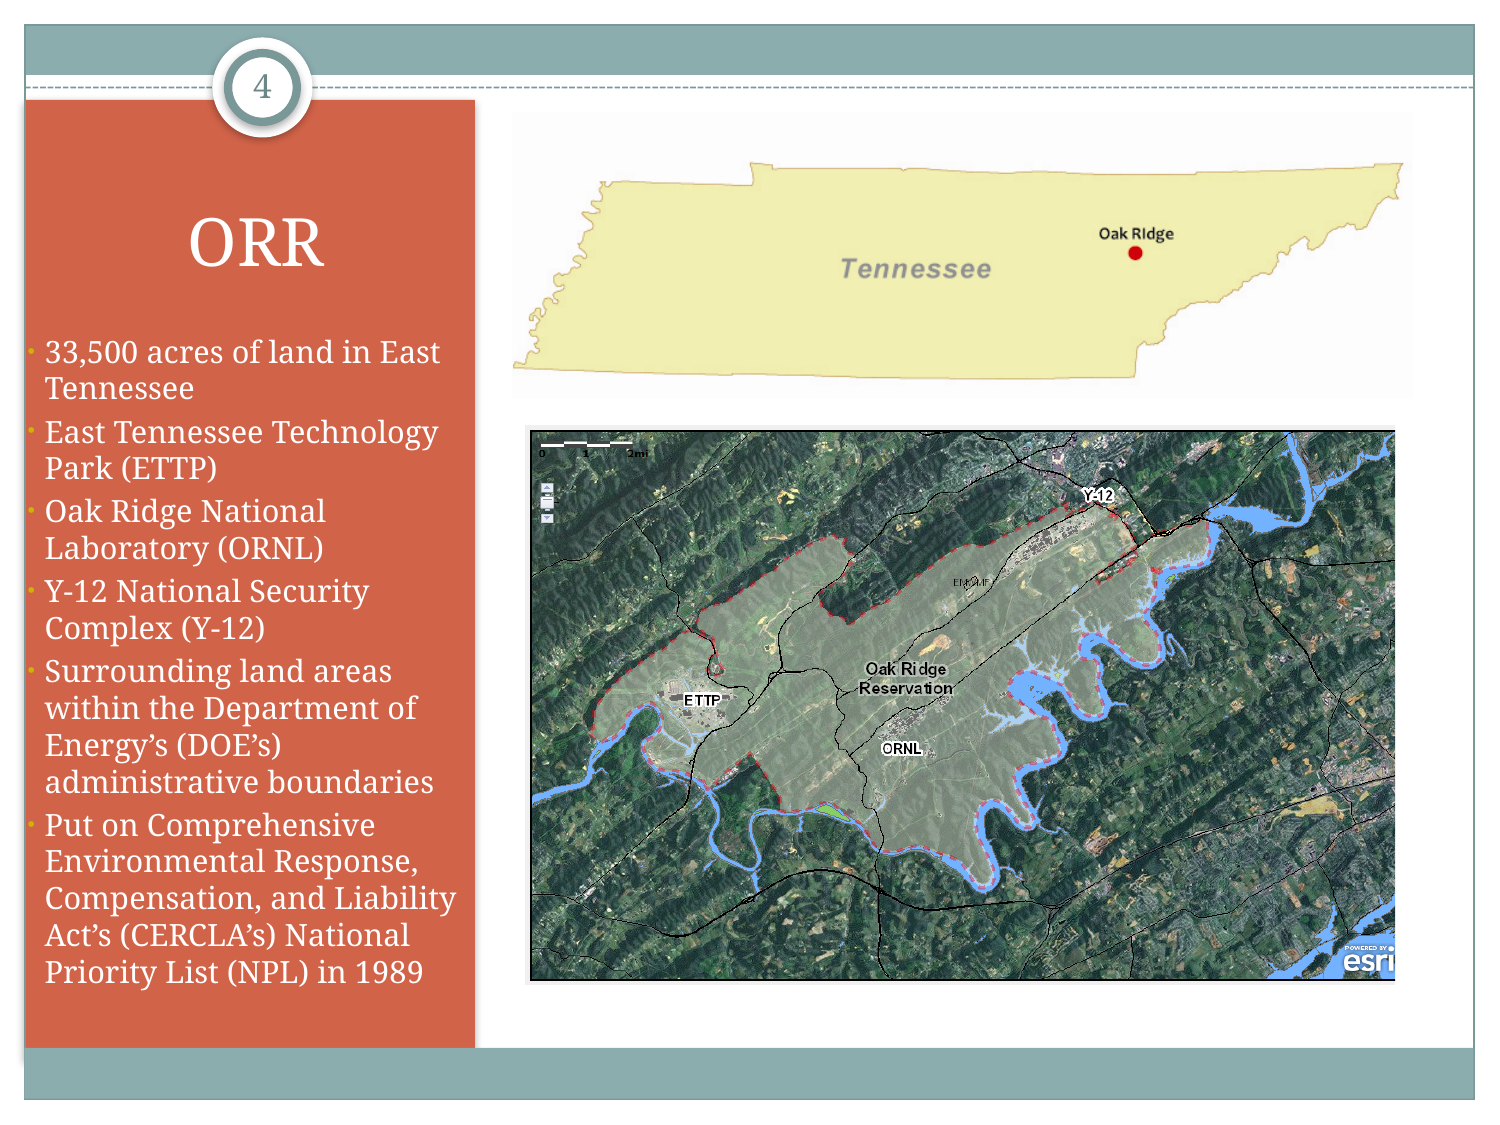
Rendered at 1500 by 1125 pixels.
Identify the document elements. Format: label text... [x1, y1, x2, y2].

list 33,500 acres of land in East Tennessee East Tennessee Technology Park (ETTP) Oak Ridge National Laboratory (ORNL) Y-12 National Security Complex (Y-12) Surrounding land areas within the Department of Energy’s (DOE’s) administrative boundaries Put on Comprehensive Environmental Response, Compensation, and Liability Act’s (CERCLA’s) National Priority List (NPL) in 1989 [12, 324, 463, 1038]
picture [524, 424, 1396, 985]
picture [512, 112, 1413, 399]
title ORR [37, 187, 476, 288]
slide_number 4 [225, 51, 300, 124]
